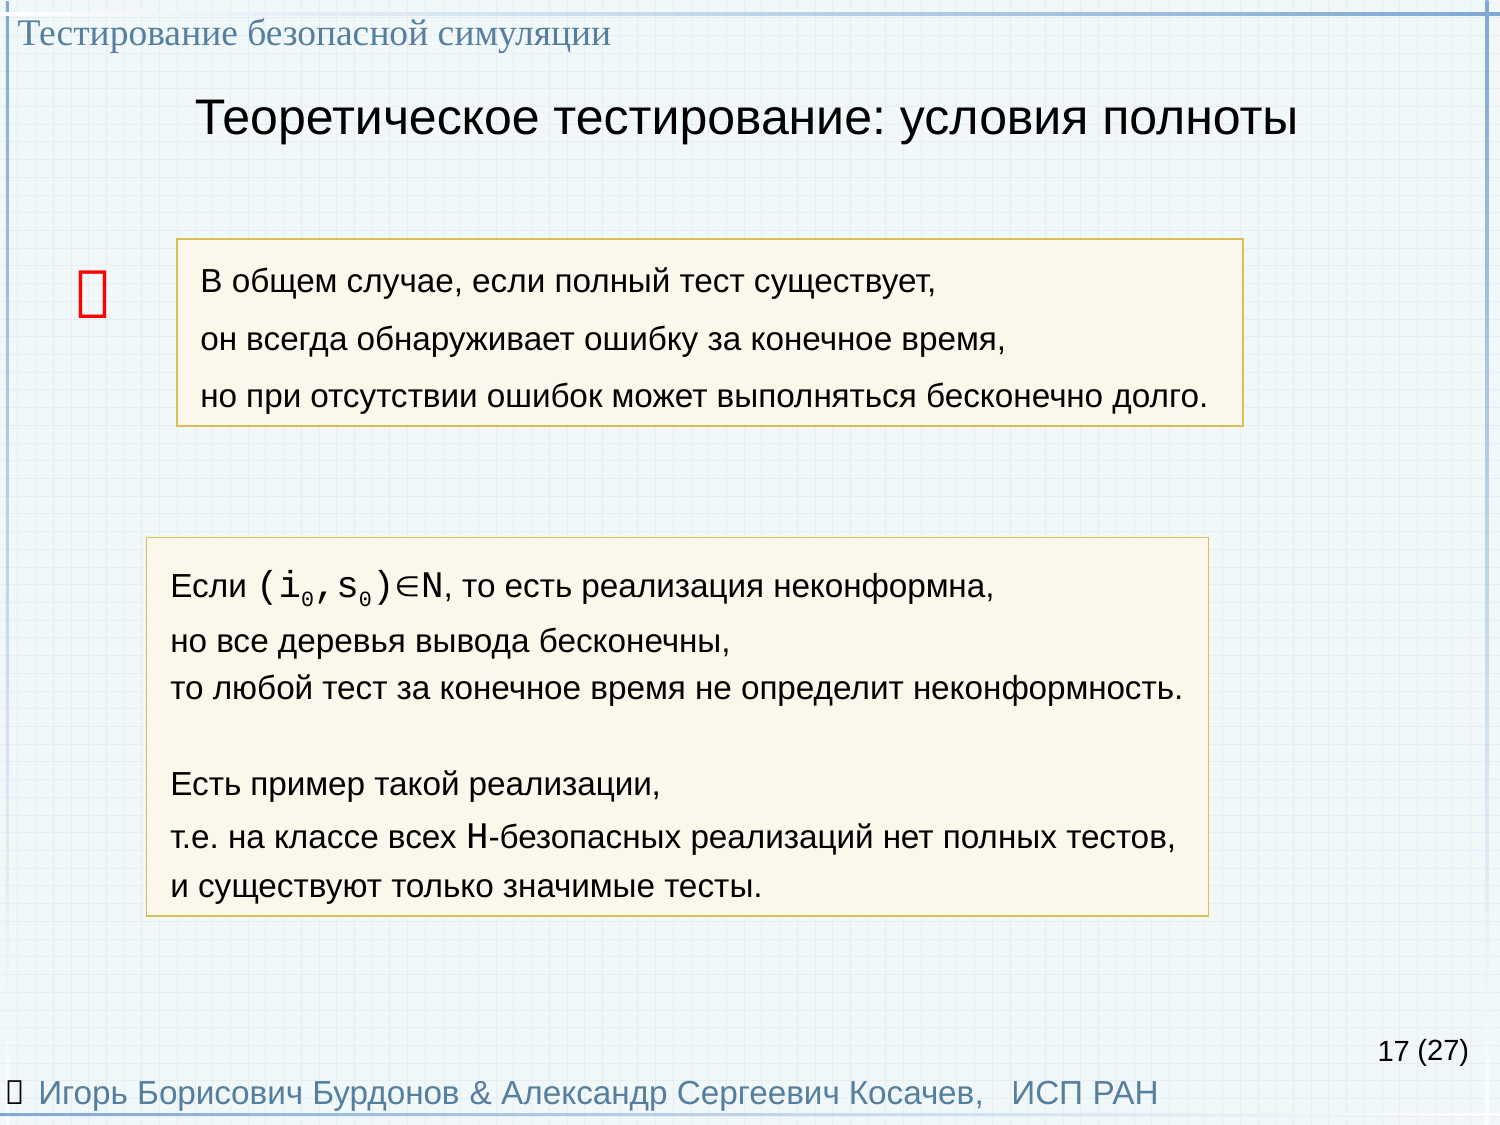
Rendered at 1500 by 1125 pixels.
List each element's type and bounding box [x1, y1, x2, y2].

text_box [0, 0, 1500, 1125]
